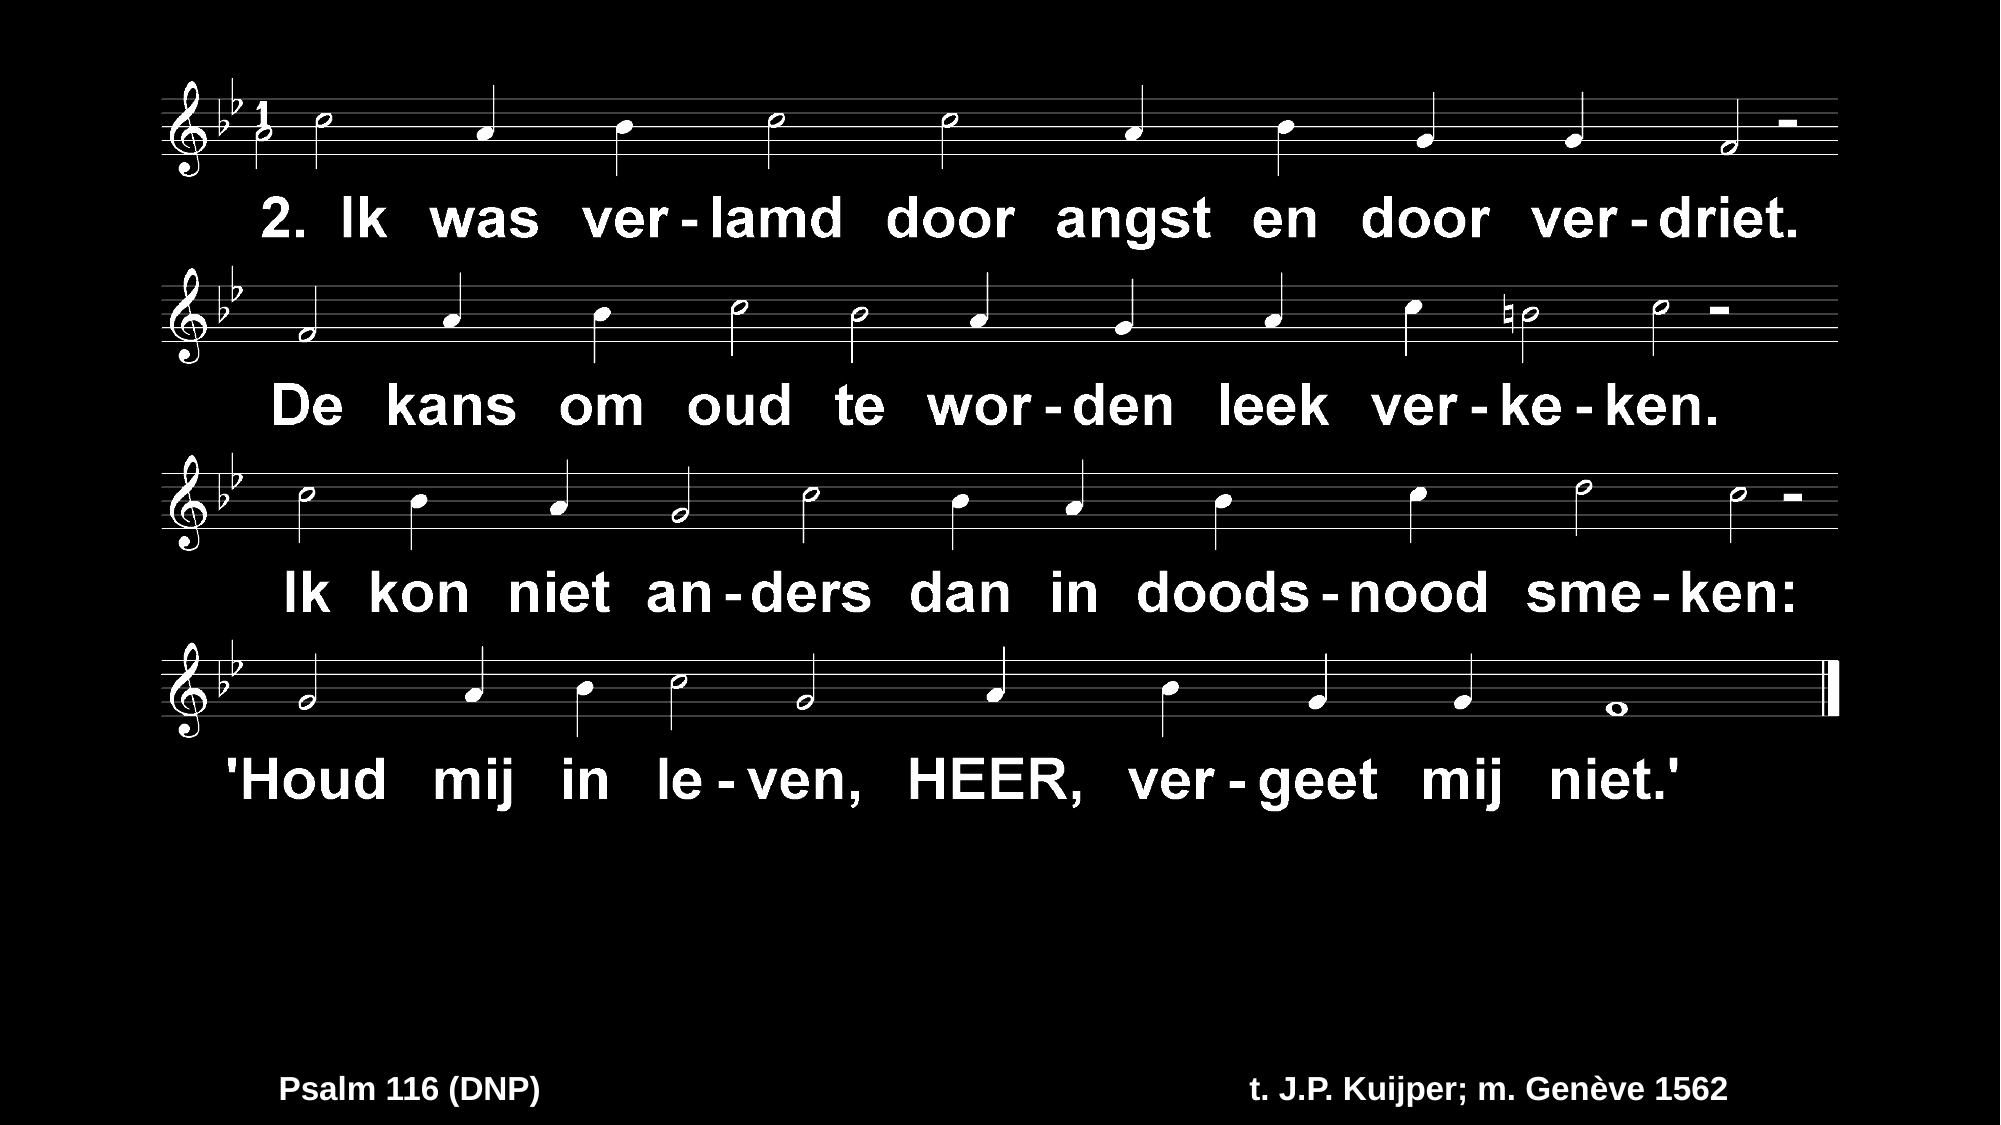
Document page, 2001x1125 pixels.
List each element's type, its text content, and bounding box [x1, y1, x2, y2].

picture [145, 62, 1855, 827]
text_box Psalm 116 (DNP) t. J.P. Kuijper; m. Genève 1562 [263, 1059, 1745, 1115]
